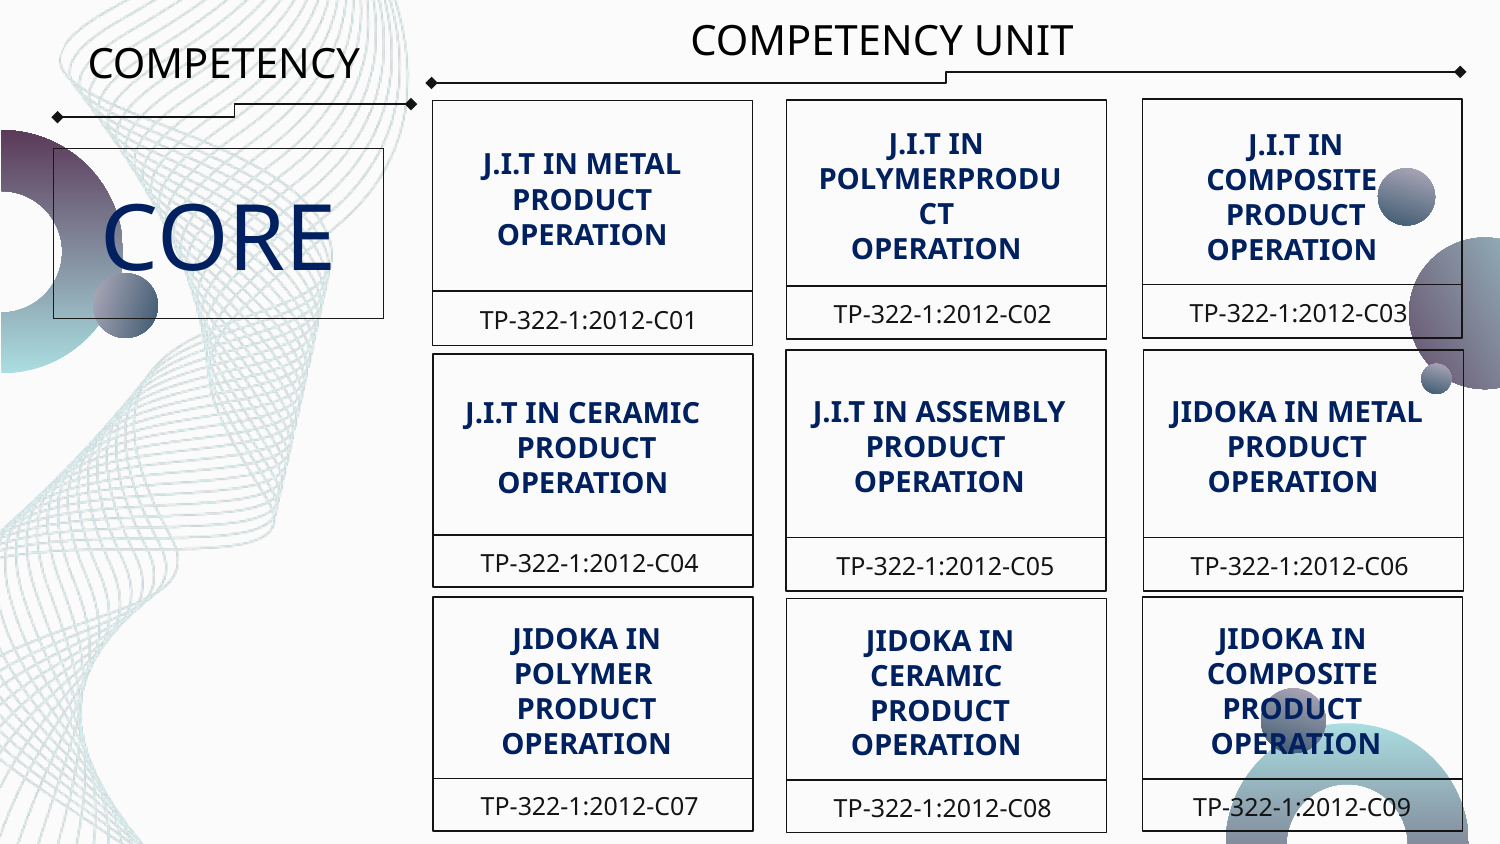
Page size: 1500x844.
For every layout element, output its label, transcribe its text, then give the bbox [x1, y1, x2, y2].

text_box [786, 81, 1107, 330]
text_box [431, 71, 1136, 84]
text_box COMPETENCY [72, 29, 376, 95]
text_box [1143, 331, 1464, 579]
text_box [785, 331, 1107, 579]
text_box COMPETENCY UNIT [675, 6, 1089, 70]
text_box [1142, 49, 1463, 330]
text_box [432, 335, 754, 578]
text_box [57, 103, 412, 118]
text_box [432, 81, 753, 335]
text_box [786, 580, 1107, 833]
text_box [1142, 578, 1463, 832]
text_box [432, 578, 754, 832]
text_box CORE [53, 148, 384, 319]
